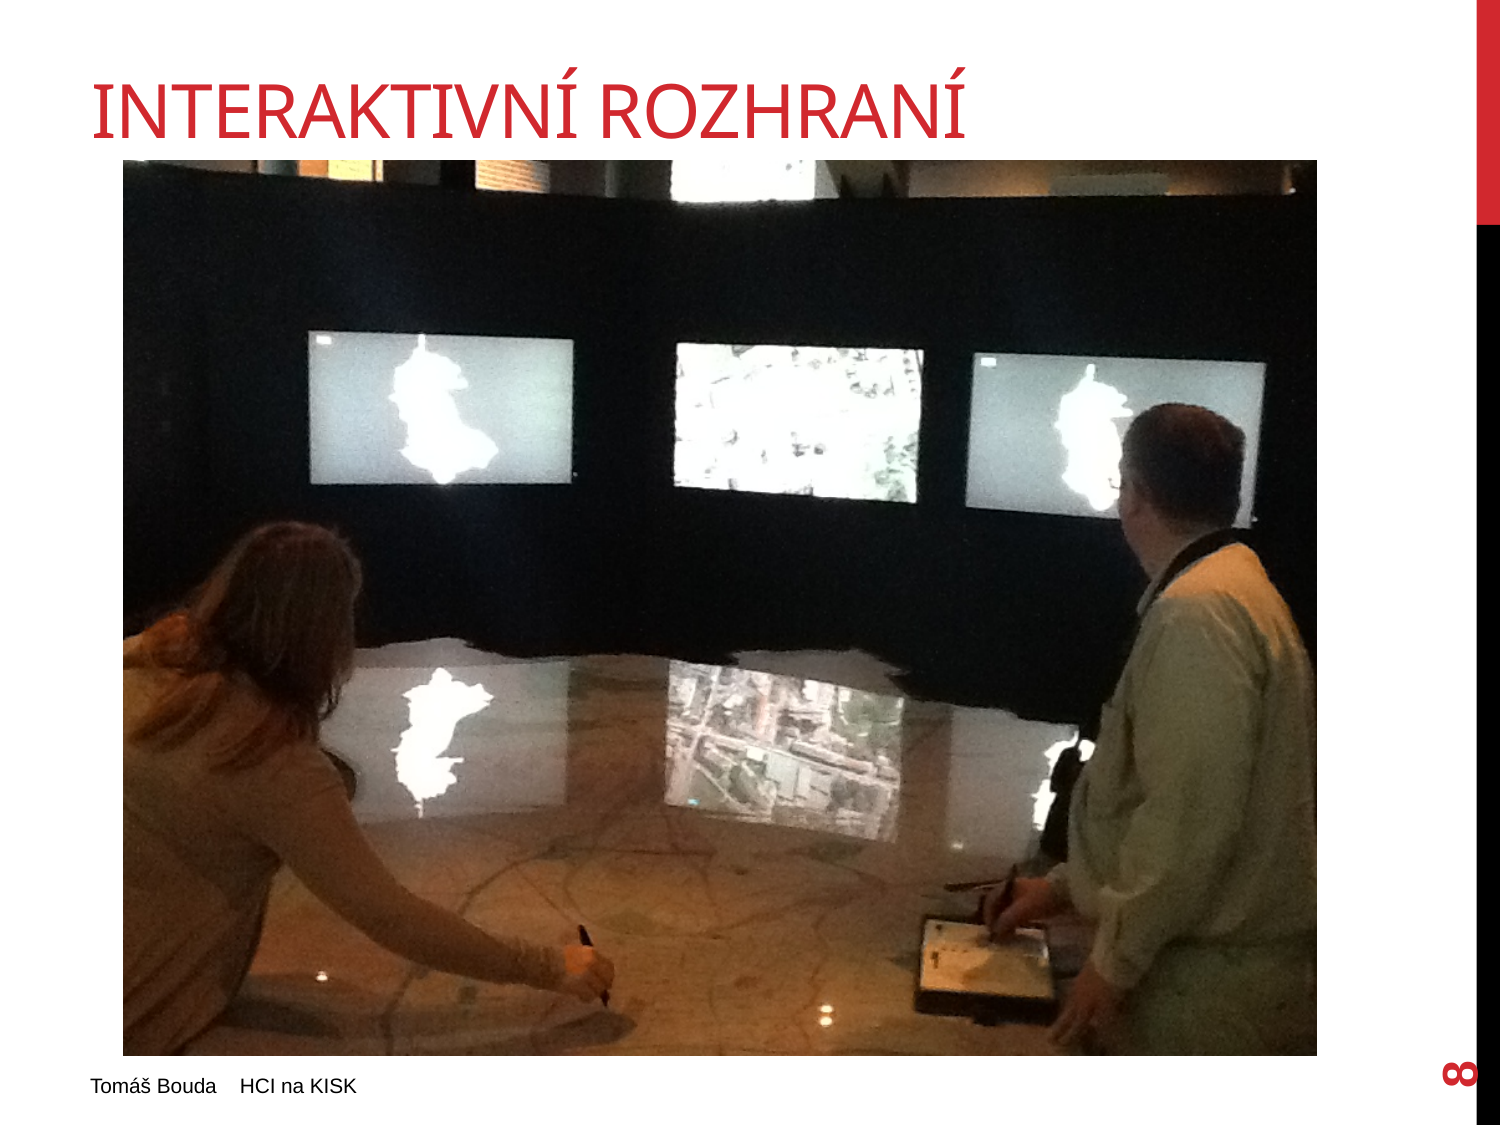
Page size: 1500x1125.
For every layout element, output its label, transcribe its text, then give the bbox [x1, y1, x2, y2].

title Interaktivní rozhraní [76, 0, 1449, 161]
footer Tomáš Bouda HCI na KISK [75, 1065, 638, 1112]
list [123, 160, 1318, 1057]
slide_number 8 [1427, 887, 1488, 1104]
